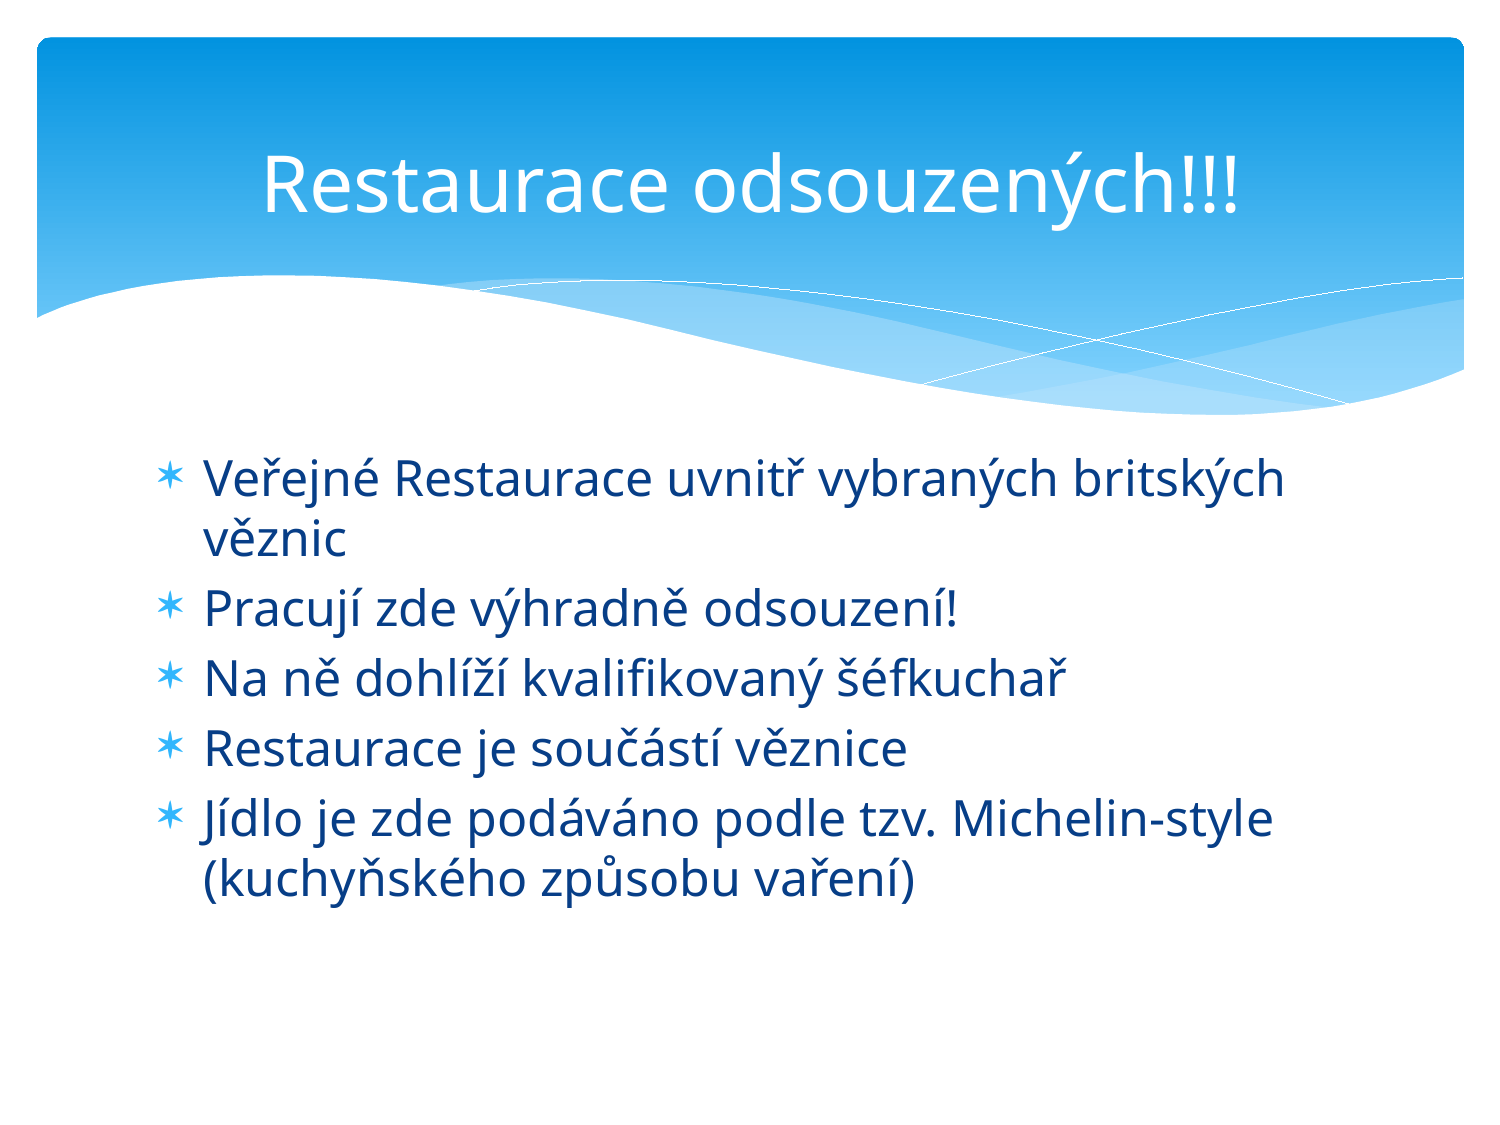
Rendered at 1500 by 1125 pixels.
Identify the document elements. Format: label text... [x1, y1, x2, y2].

list Veřejné Restaurace uvnitř vybraných britských věznic Pracují zde výhradně odsouzení! Na ně dohlíží kvalifikovaný šéfkuchař Restaurace je součástí věznice Jídlo je zde podáváno podle tzv. Michelin-style (kuchyňského způsobu vaření) [143, 438, 1359, 1005]
title Restaurace odsouzených!!! [76, 125, 1427, 331]
